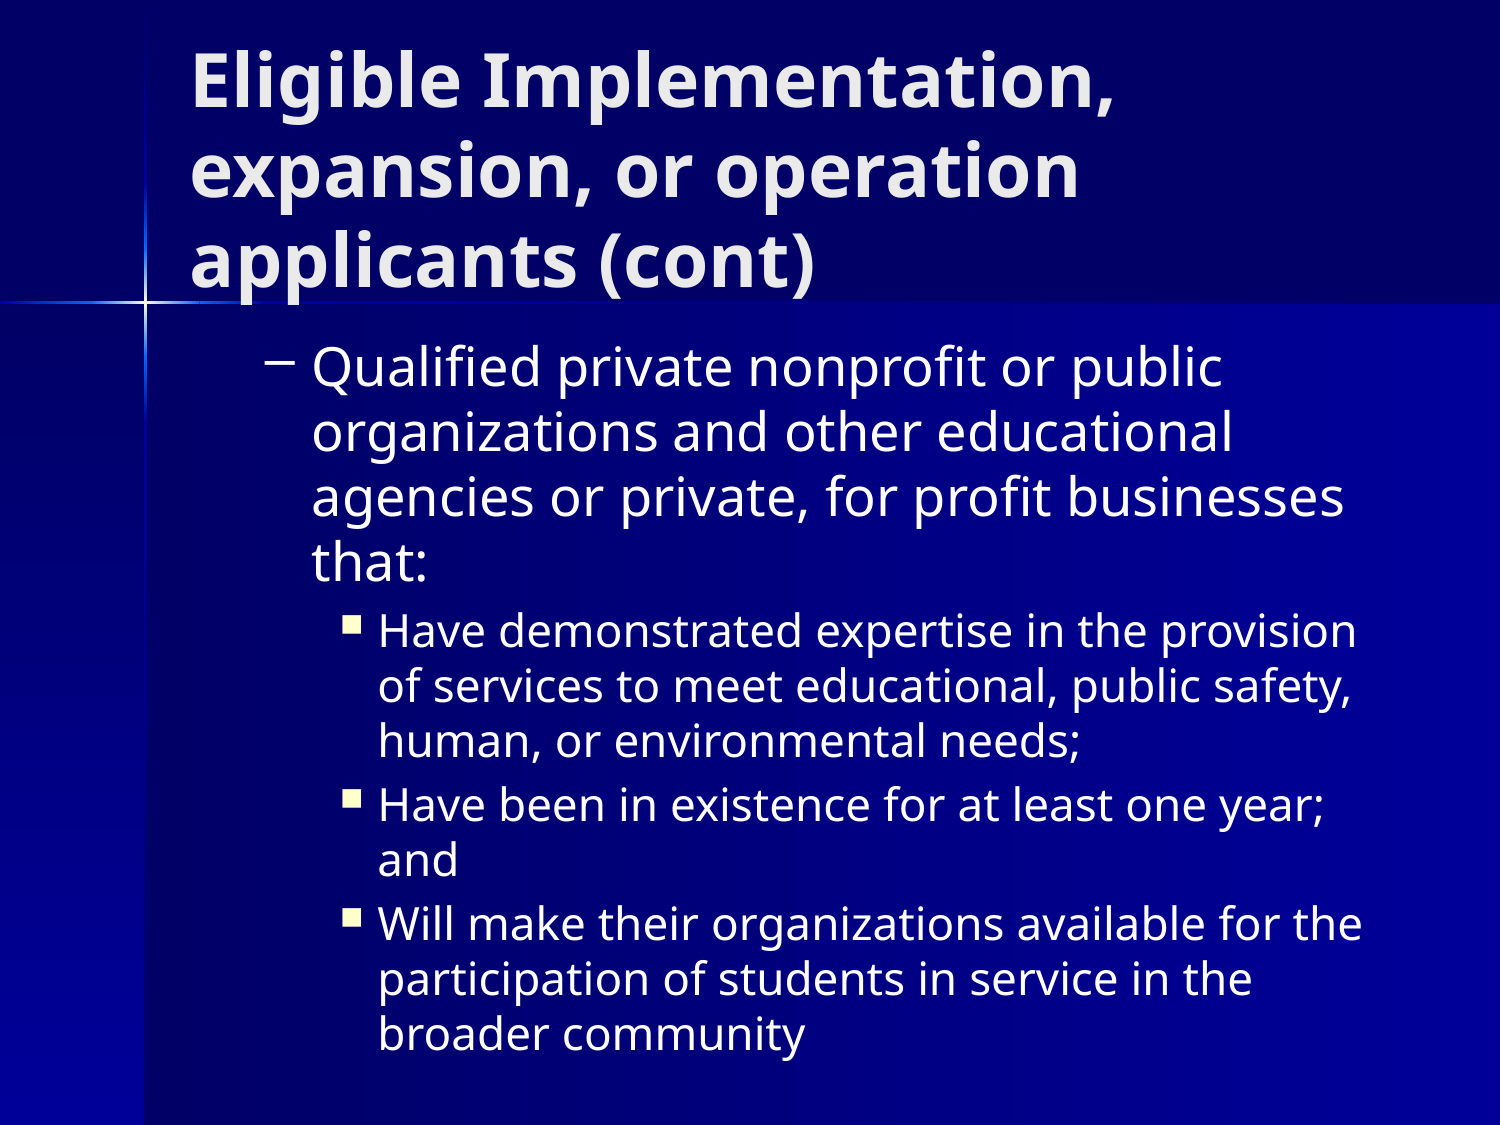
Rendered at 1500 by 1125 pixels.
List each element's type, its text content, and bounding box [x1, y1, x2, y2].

list Qualified private nonprofit or public organizations and other educational agencies or private, for profit businesses that: Have demonstrated expertise in the provision of services to meet educational, public safety, human, or environmental needs; Have been in existence for at least one year; and Will make their organizations available for the participation of students in service in the broader community [174, 324, 1413, 1001]
title Eligible Implementation, expansion, or operation applicants (cont) [174, 49, 1413, 286]
